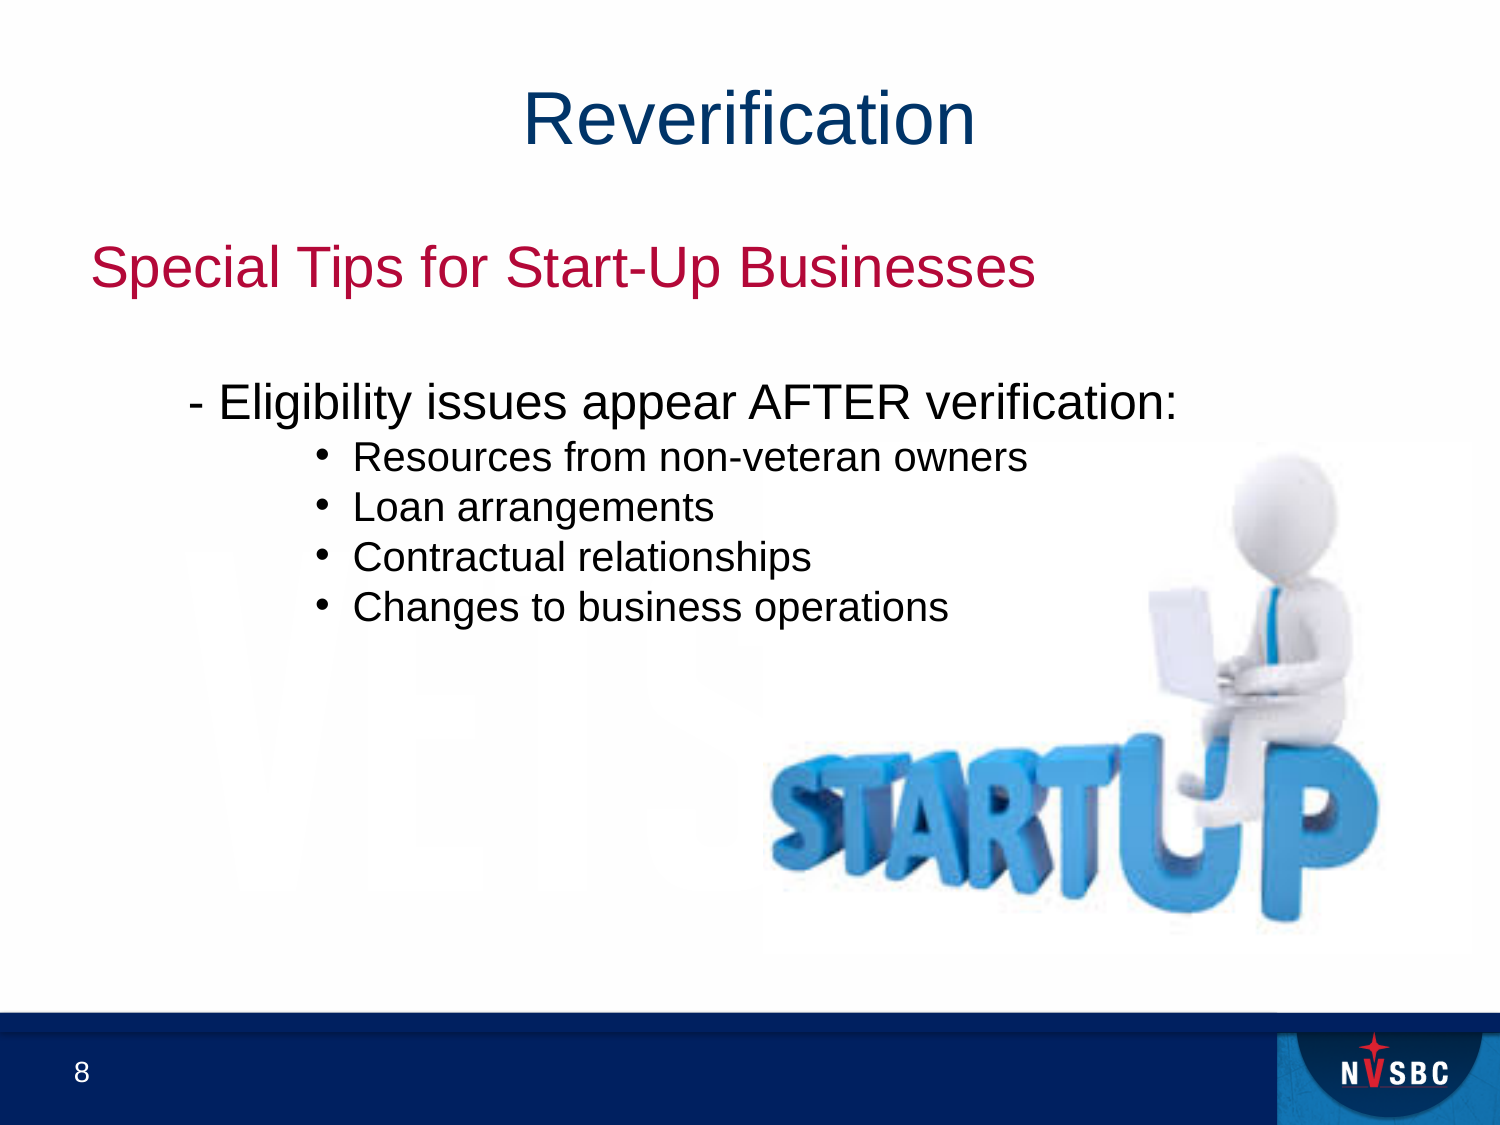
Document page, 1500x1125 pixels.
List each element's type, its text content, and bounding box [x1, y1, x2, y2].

picture [1278, 1033, 1500, 1125]
list Special Tips for Start-Up Businesses - Eligibility issues appear AFTER verification: Resources from non-veteran owners Loan arrangements Contractual relationships Changes to business operations [75, 221, 1425, 872]
title Reverification [75, 45, 1425, 184]
picture [0, 0, 1500, 1012]
text_box 8 [40, 1045, 124, 1096]
